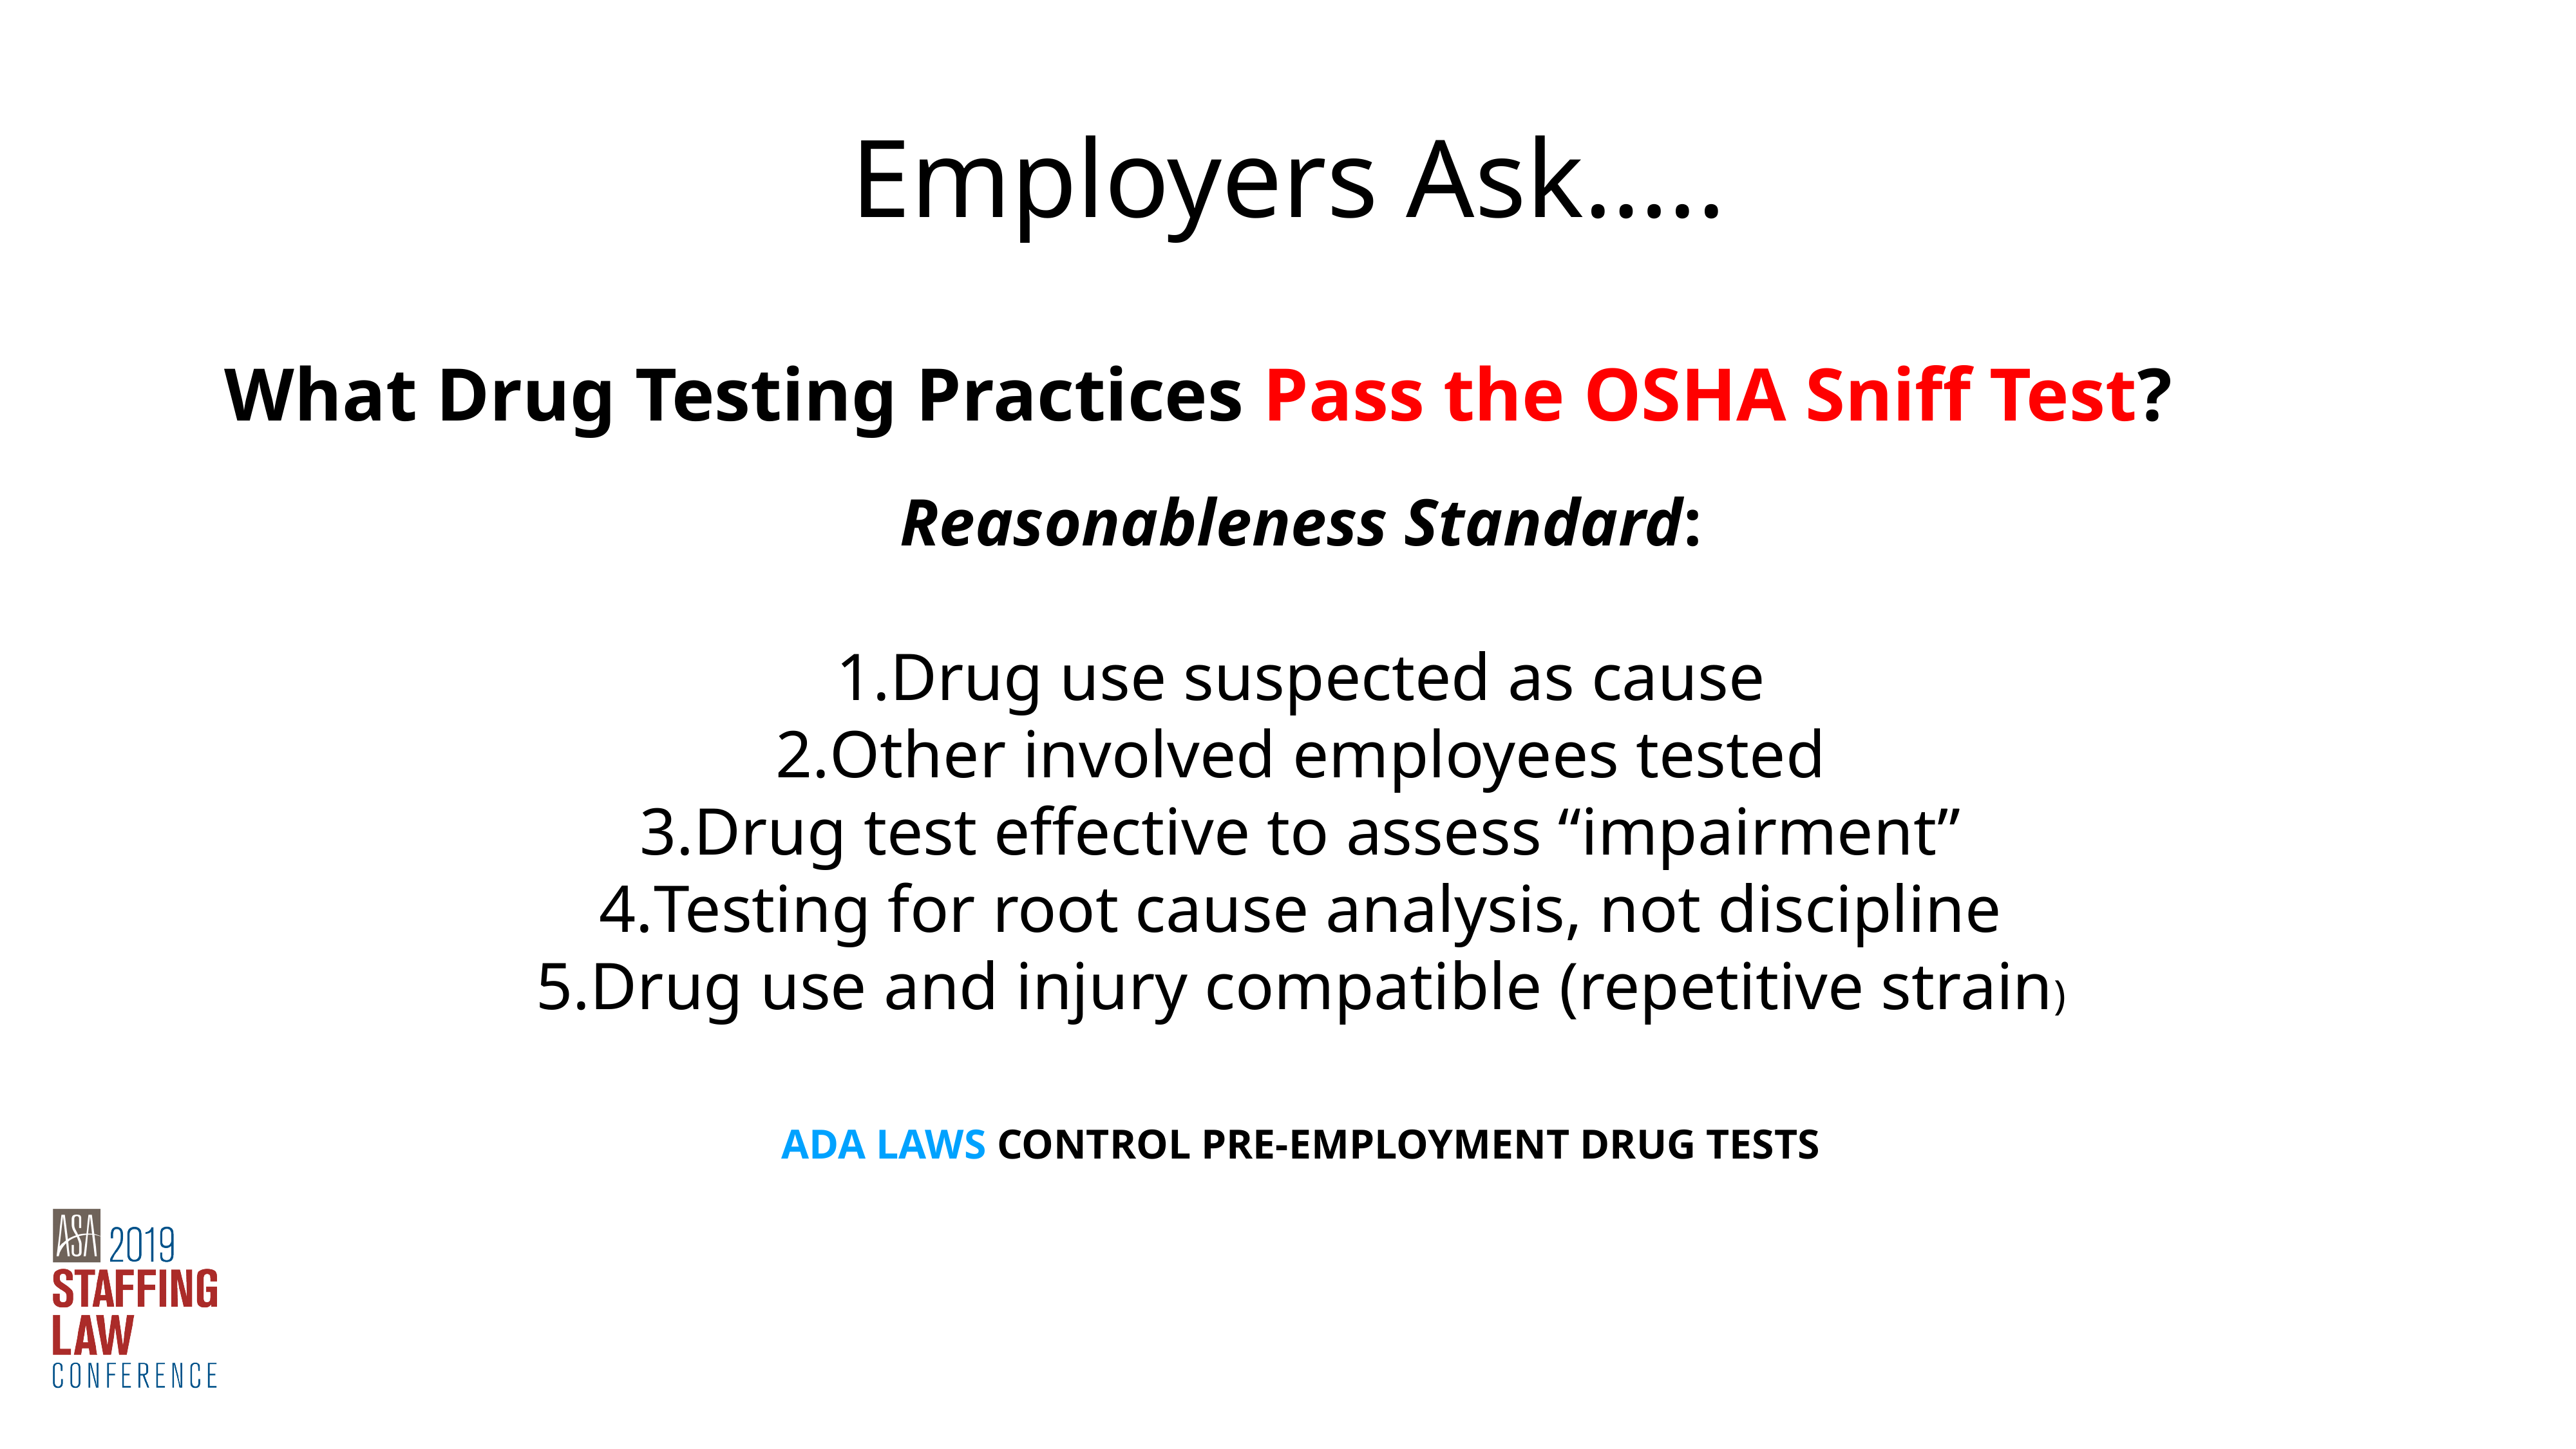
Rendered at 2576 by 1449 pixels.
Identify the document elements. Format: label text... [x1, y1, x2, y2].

picture [41, 1197, 225, 1401]
text_box What Drug Testing Practices Pass the OSHA Sniff Test? [215, 344, 2363, 511]
text_box Reasonableness Standard: Drug use suspected as cause Other involved employees tested Drug test effective to assess “impairment” Testing for root cause analysis, not discipline Drug use and injury compatible (repetitive strain) ADA LAWS CONTROL PRE-EMPLOYMENT DRUG TESTS [501, 477, 2101, 1172]
text_box Employers Ask….. [1, 104, 2576, 245]
